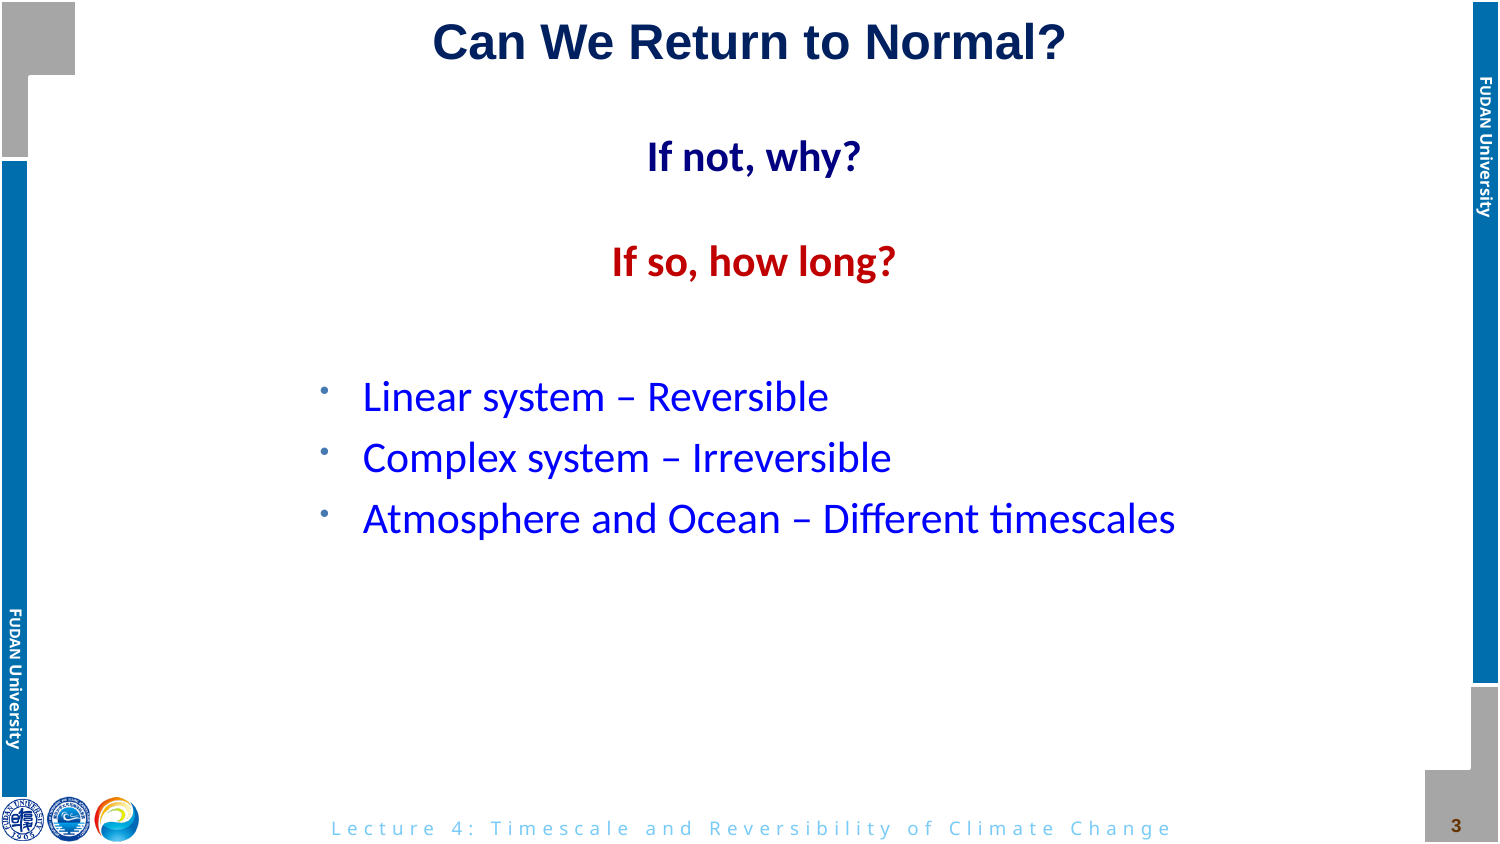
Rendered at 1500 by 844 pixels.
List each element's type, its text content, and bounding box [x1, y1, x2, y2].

title Can We Return to Normal? [306, 0, 1194, 80]
picture [0, 797, 44, 841]
picture [47, 794, 90, 842]
text_box If not, why? If so, how long? [289, 120, 1220, 334]
picture [94, 797, 139, 842]
list Linear system – Reversible Complex system – Irreversible Atmosphere and Ocean – Different timescales [305, 359, 1203, 600]
